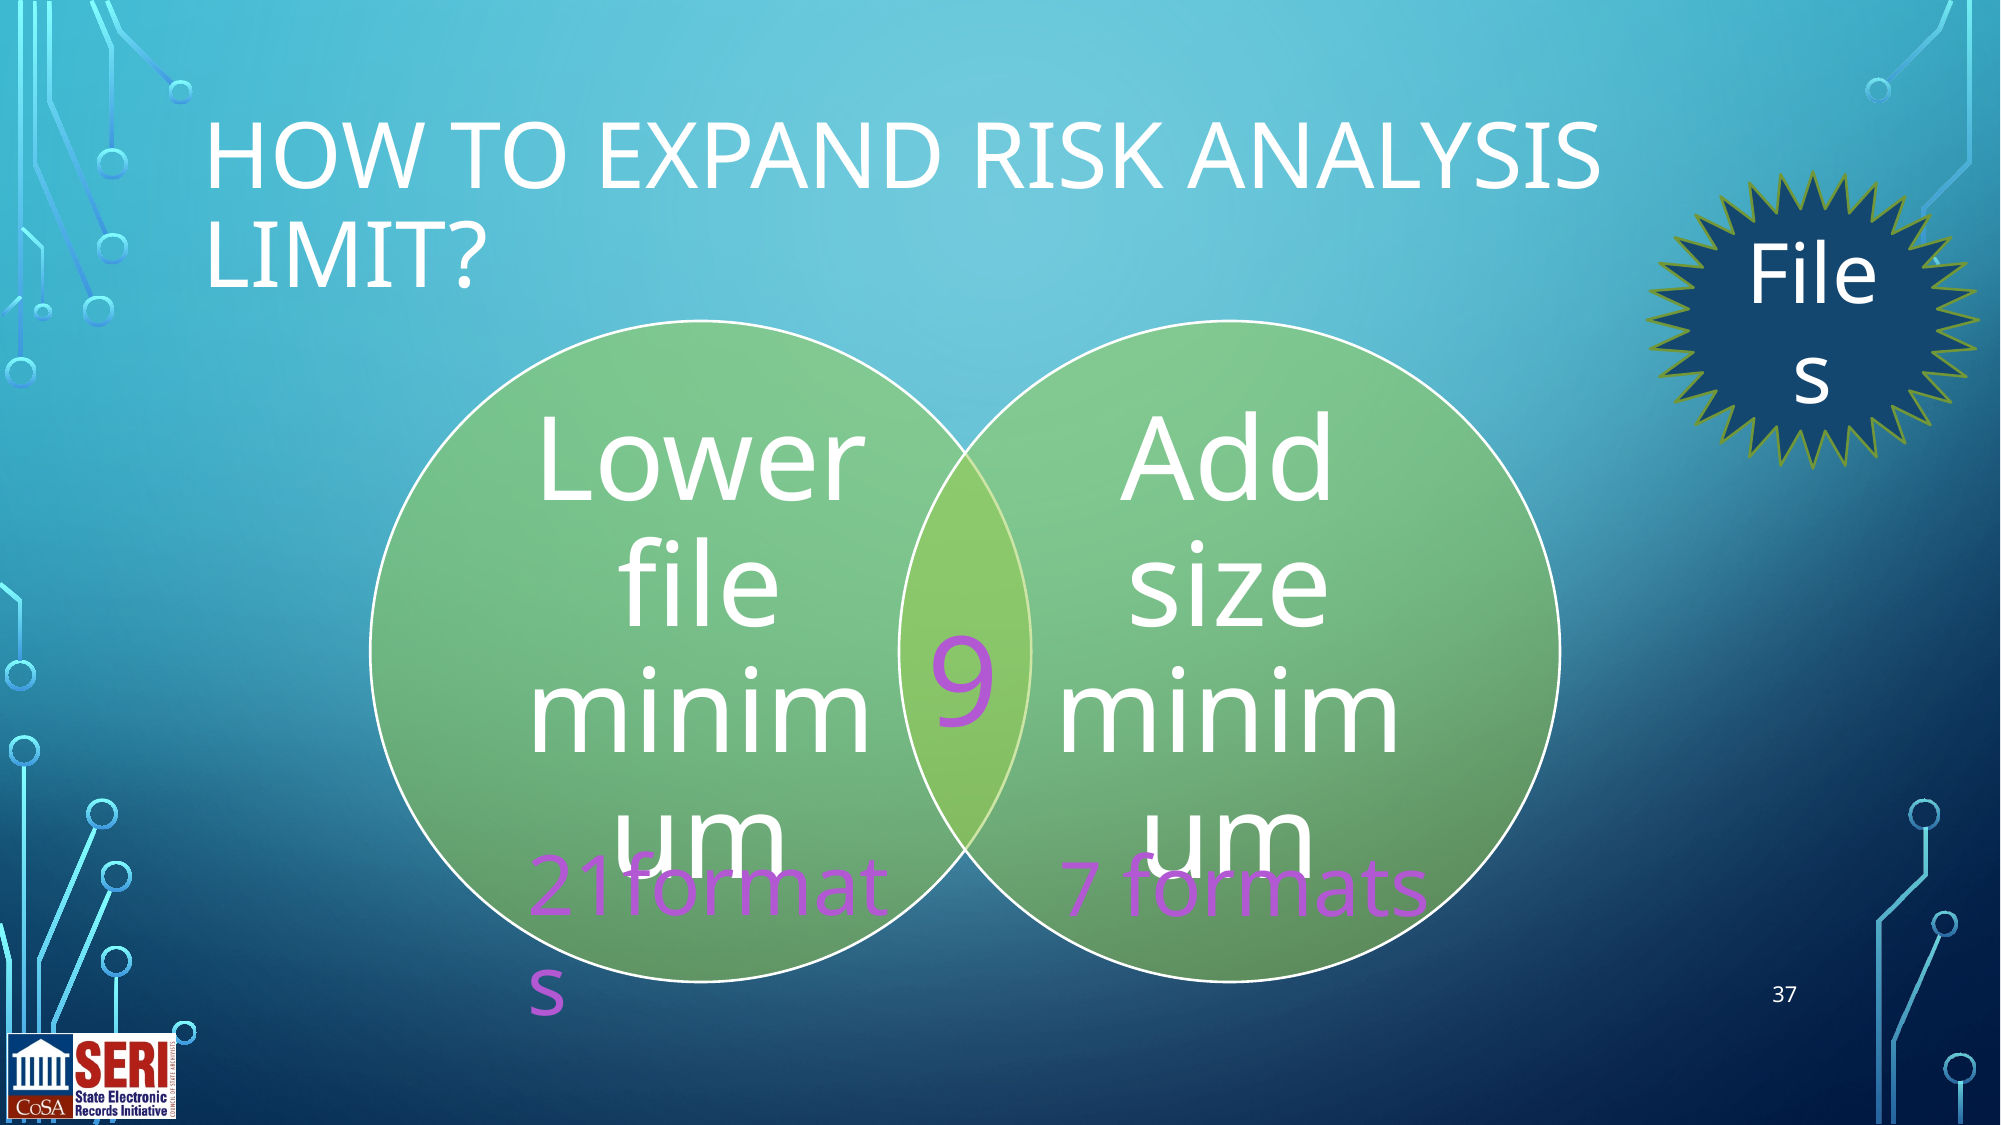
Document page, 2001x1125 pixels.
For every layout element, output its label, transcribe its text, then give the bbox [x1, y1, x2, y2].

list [109, 320, 1822, 983]
title How to expand risk analysis limit? [187, 101, 1813, 320]
picture [7, 1033, 176, 1119]
text_box 21formats [512, 983, 935, 1040]
slide_number 37 [1685, 983, 1813, 1025]
text_box Files [1645, 170, 1981, 467]
